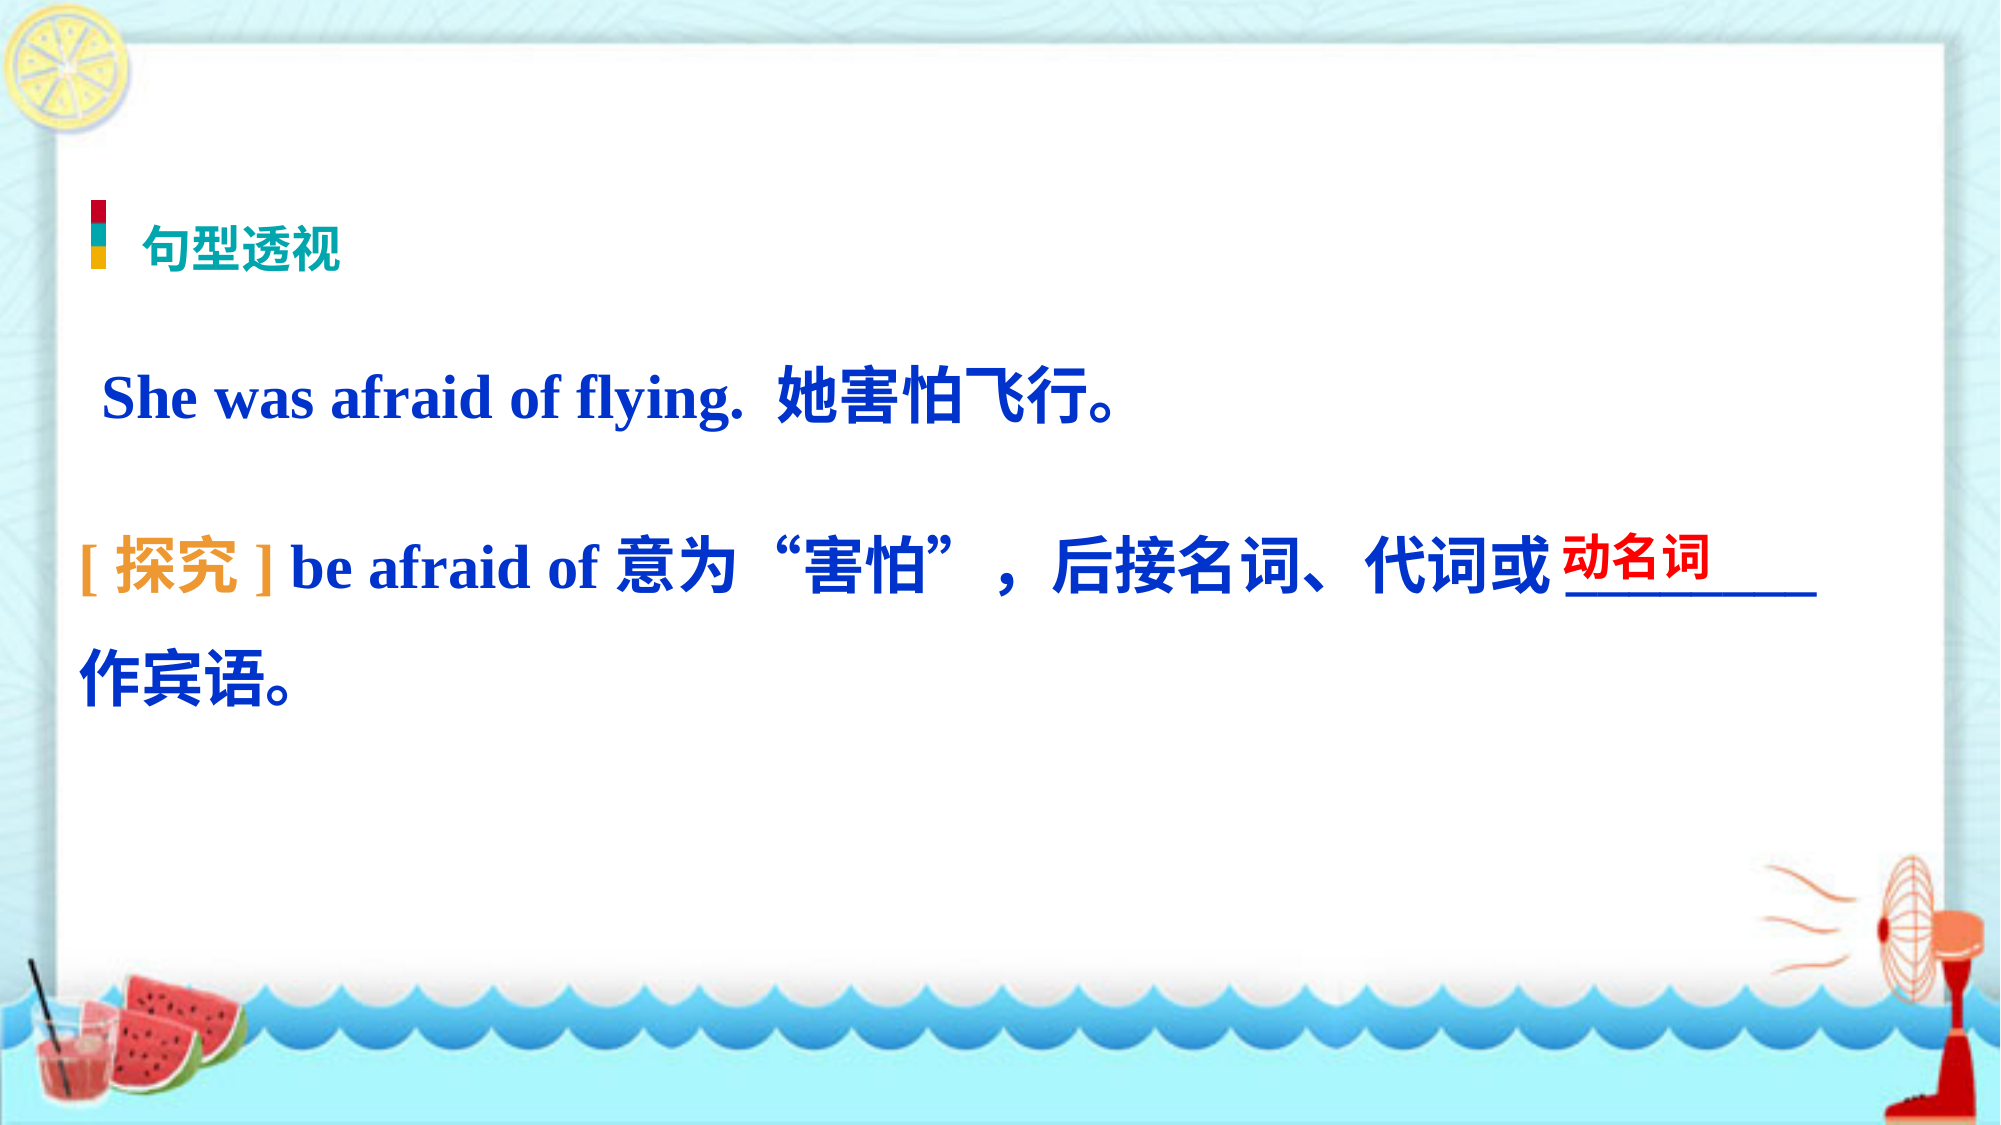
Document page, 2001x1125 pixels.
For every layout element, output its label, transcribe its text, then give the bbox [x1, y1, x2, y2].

text_box She was afraid of flying. 她害怕飞行。 [86, 310, 1249, 438]
text_box [探究] be afraid of意为“害怕”，后接名词、代词或________作宾语。 [63, 481, 1863, 721]
text_box 句型透视 [126, 180, 357, 286]
picture [0, 0, 2001, 1125]
text_box 动名词 [1546, 518, 1727, 593]
